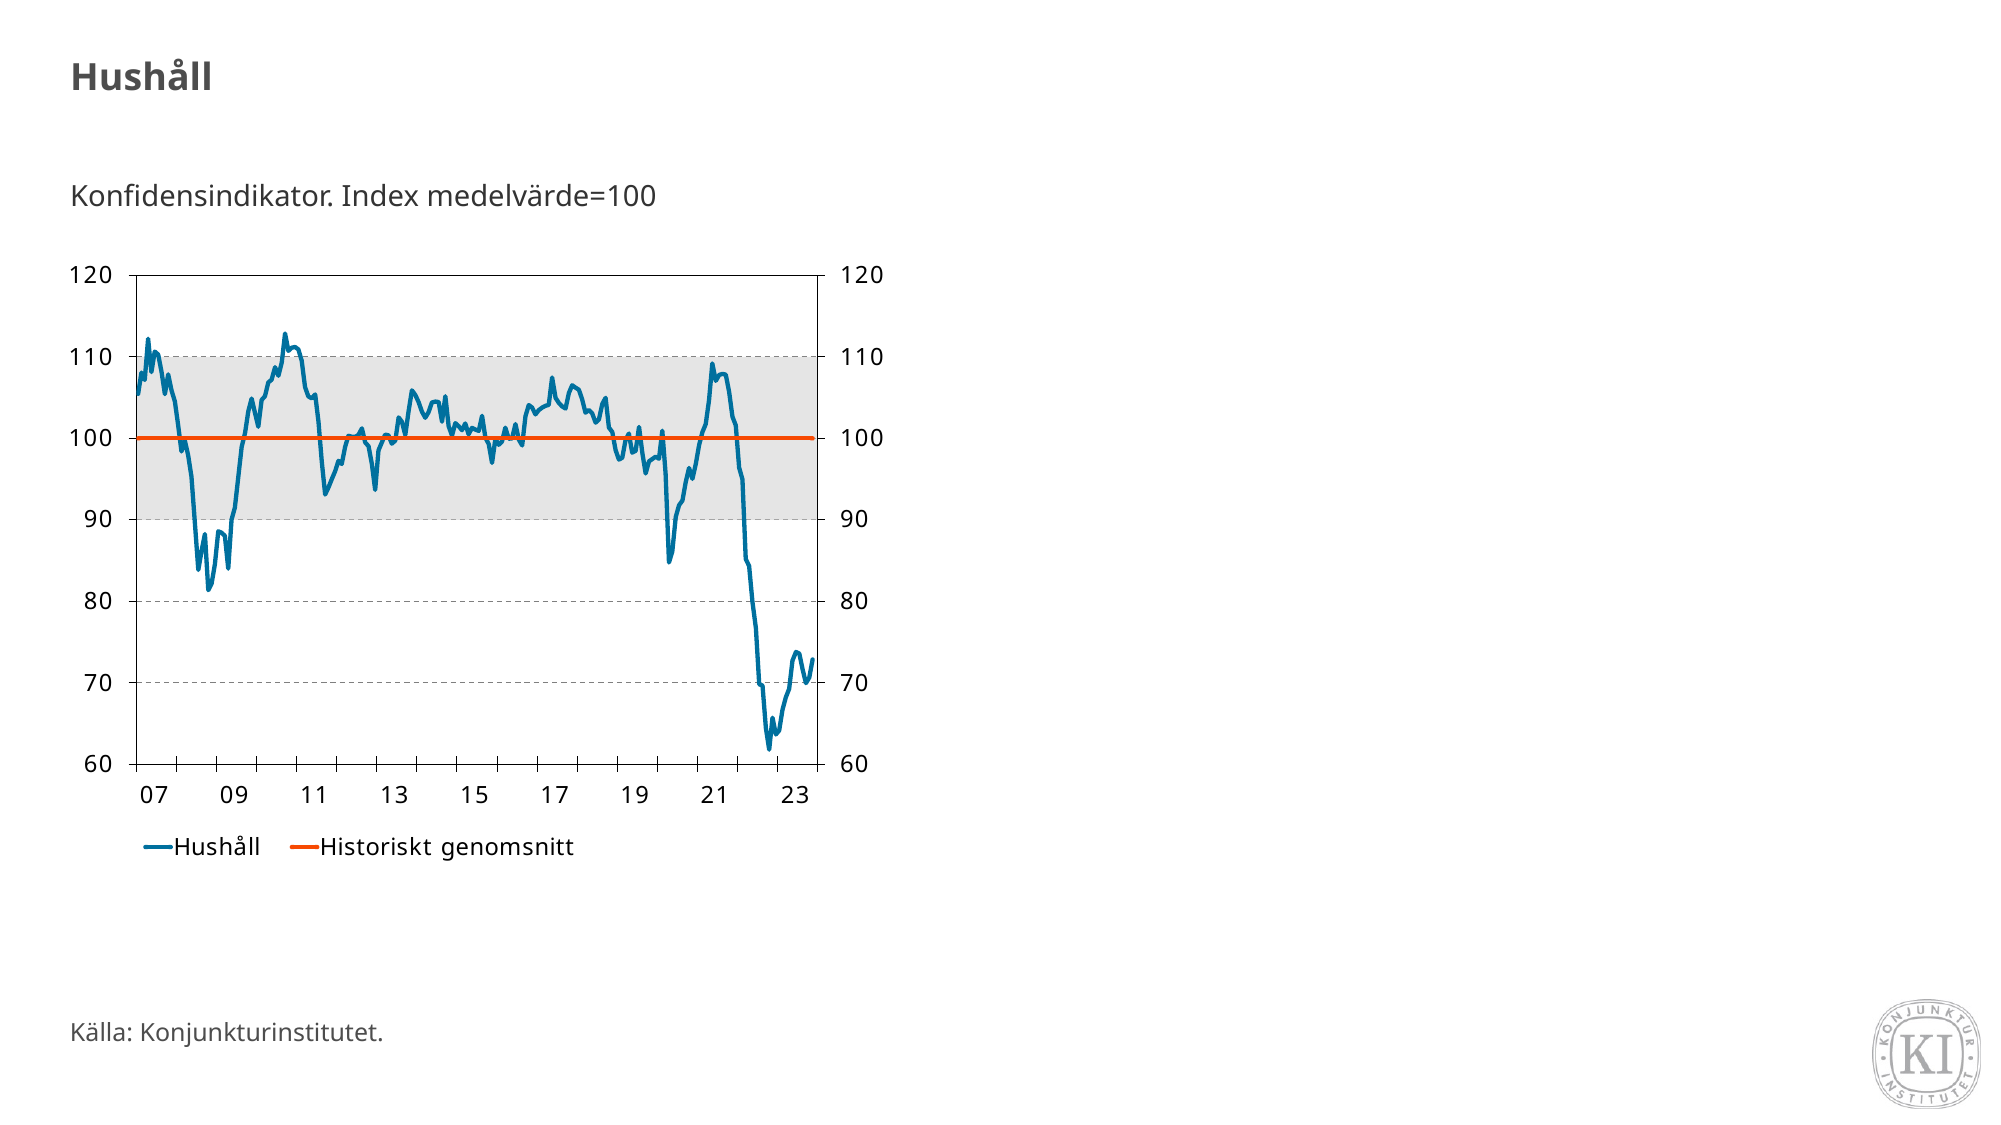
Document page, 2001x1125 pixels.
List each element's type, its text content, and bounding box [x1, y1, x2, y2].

title Hushåll [55, 45, 938, 128]
subtitle Källa: Konjunkturinstitutet. [55, 1008, 938, 1106]
list Konfidensindikator. Index medelvärde=100 [55, 137, 938, 220]
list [51, 249, 939, 874]
picture [1872, 999, 1981, 1109]
